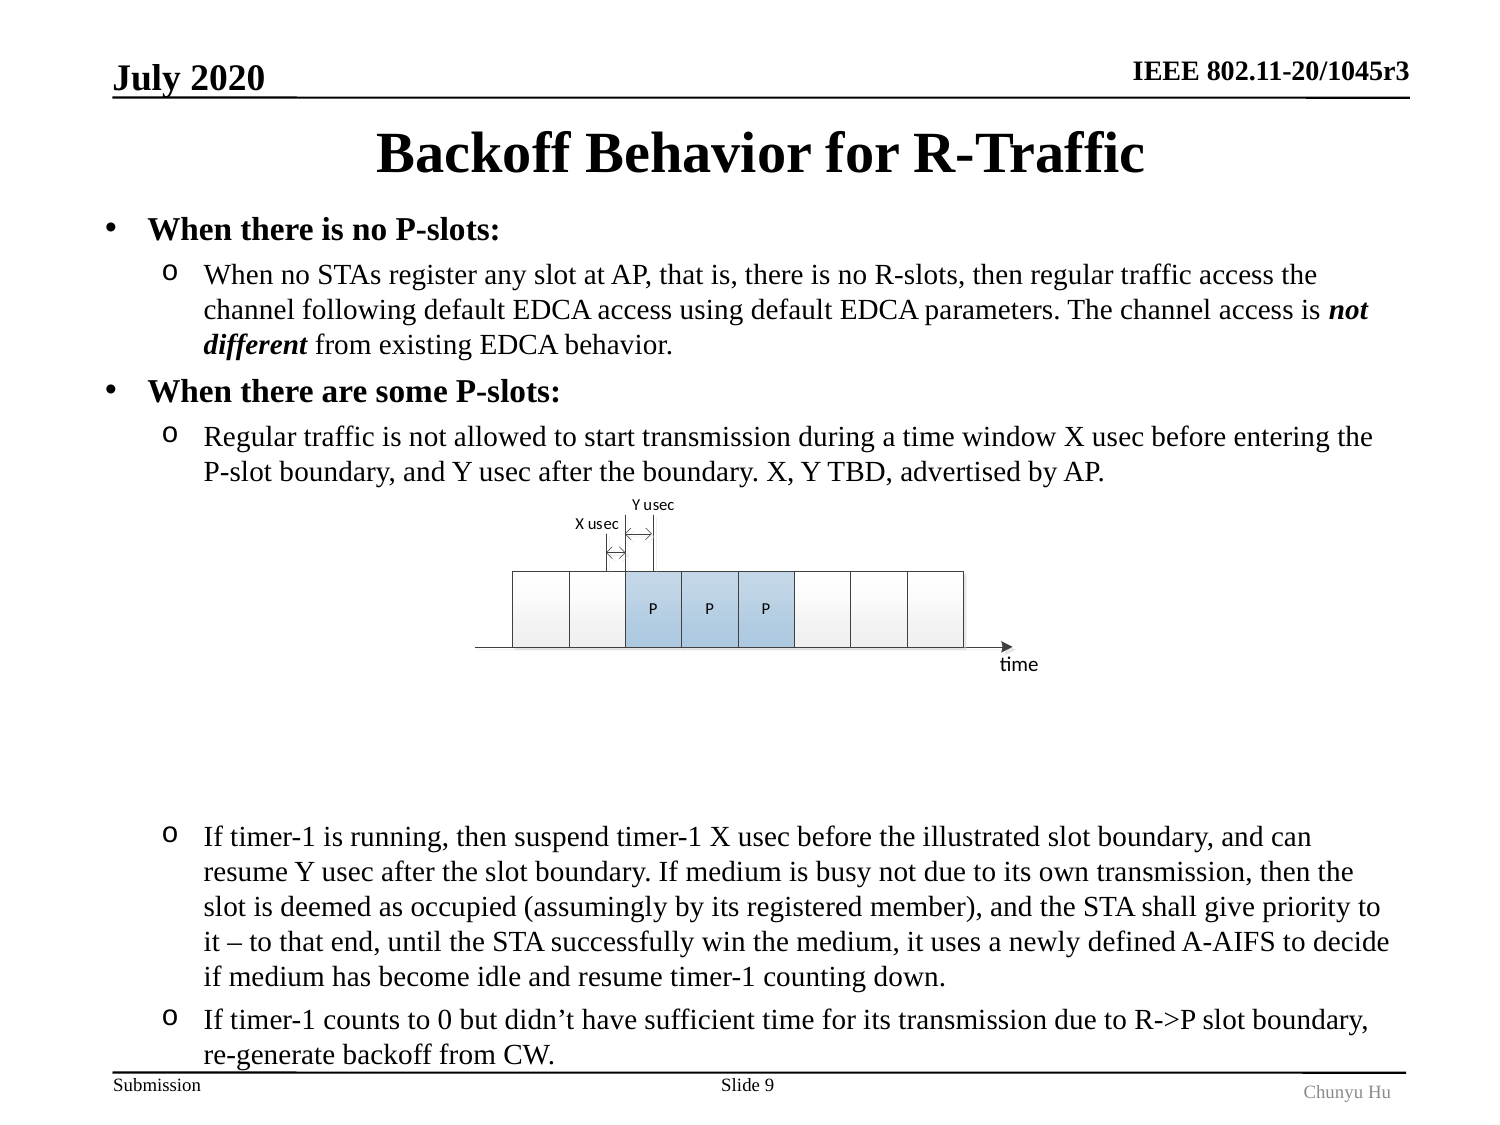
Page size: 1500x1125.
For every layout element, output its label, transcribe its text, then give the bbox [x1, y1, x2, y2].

picture [471, 487, 1052, 690]
list When there is no P-slots: When no STAs register any slot at AP, that is, there is no R-slots, then regular traffic access the channel following default EDCA access using default EDCA parameters. The channel access is not different from existing EDCA behavior. When there are some P-slots: Regular traffic is not allowed to start transmission during a time window X usec before entering the P-slot boundary, and Y usec after the boundary. X, Y TBD, advertised by AP. If timer-1 is running, then suspend timer-1 X usec before the illustrated slot boundary, and can resume Y usec after the slot boundary. If medium is busy not due to its own transmission, then the slot is deemed as occupied (assumingly by its registered member), and the STA shall give priority to it – to that end, until the STA successfully win the medium, it uses a newly defined A-AIFS to decide if medium has become idle and resume timer-1 counting down. If timer-1 counts to 0 but didn’t have sufficient time for its transmission due to R->P slot boundary, re-generate backoff from CW. [89, 199, 1411, 1056]
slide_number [112, 52, 563, 90]
footer Chunyu Hu [877, 1072, 1407, 1110]
slide_number Slide 9 [702, 1072, 793, 1111]
title Backoff Behavior for R-Traffic [112, 97, 1411, 201]
